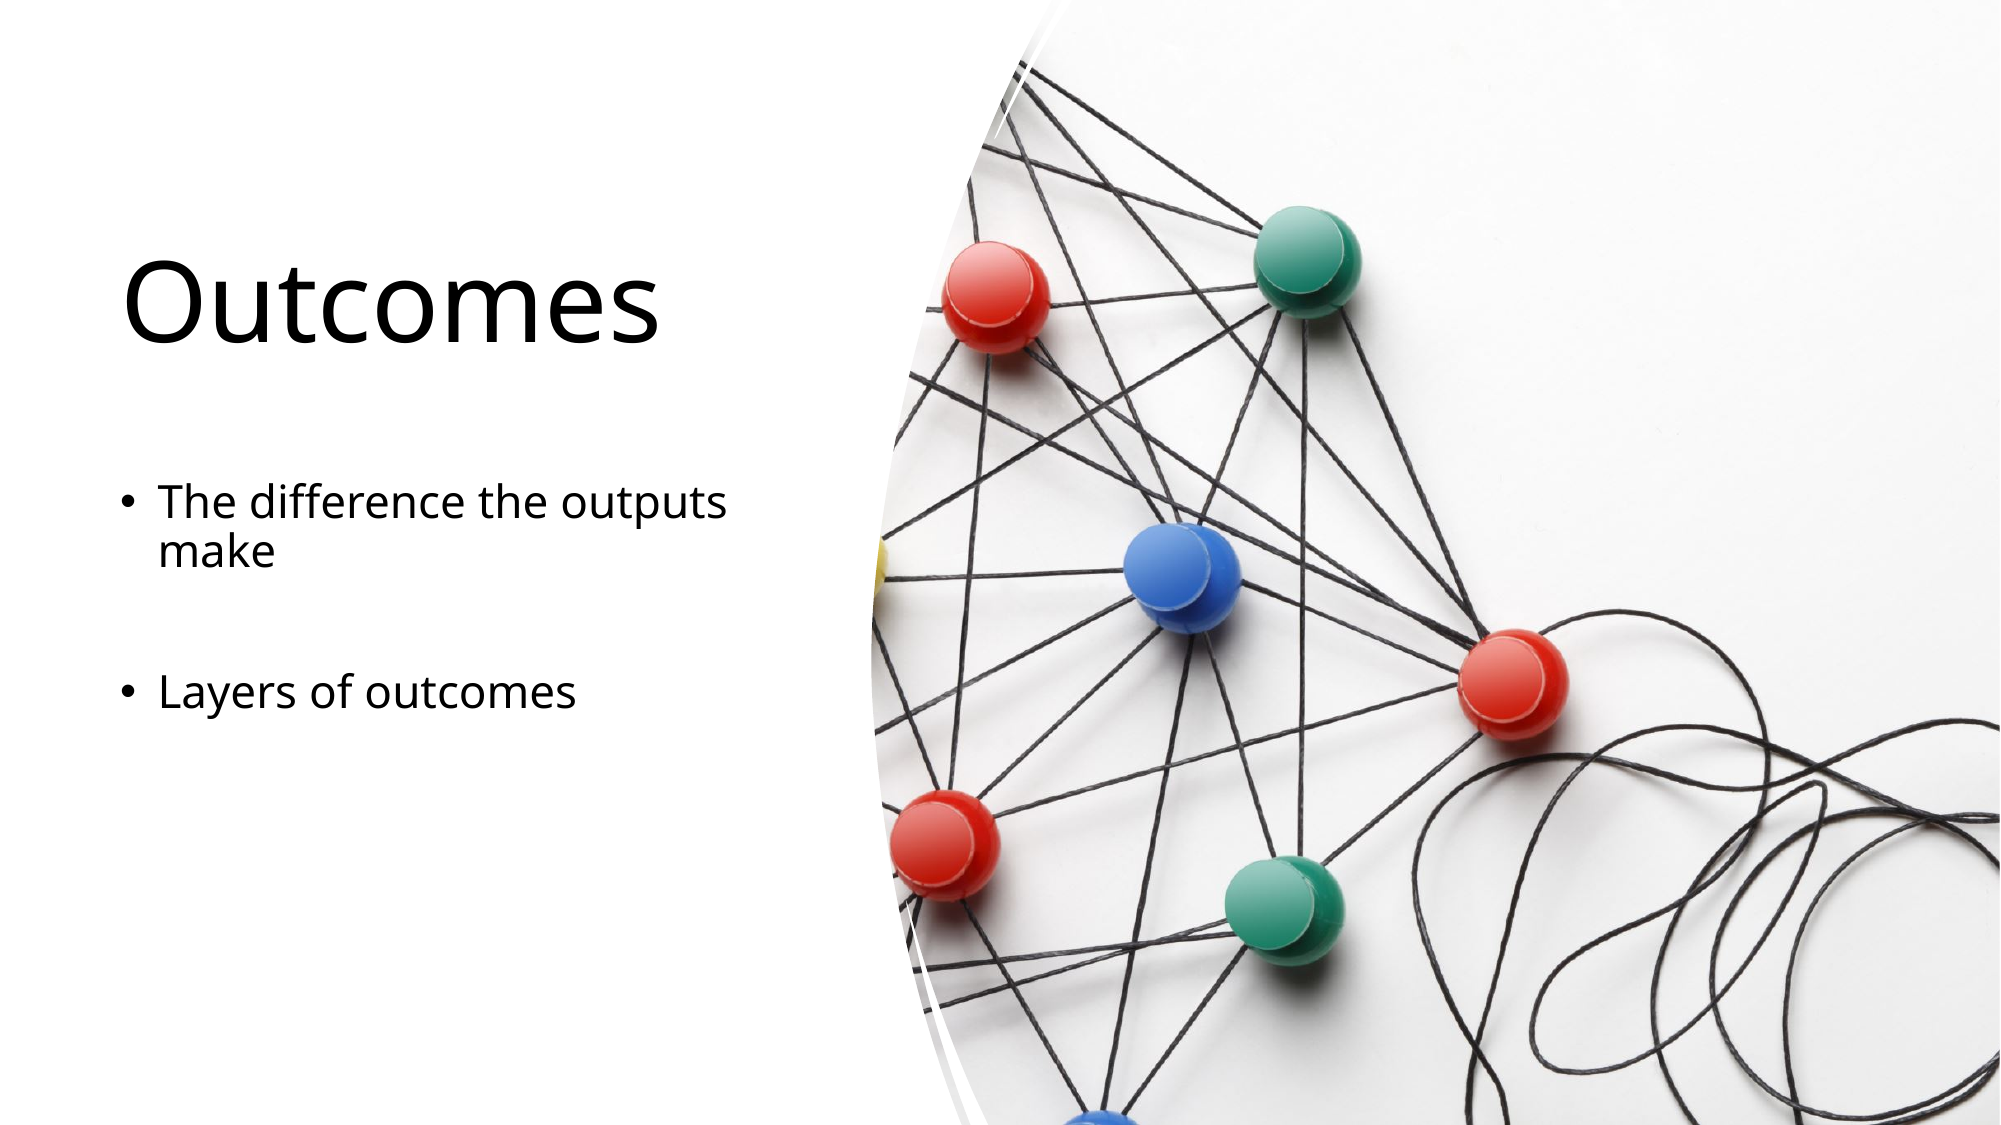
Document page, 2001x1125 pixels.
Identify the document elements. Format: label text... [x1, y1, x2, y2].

picture [871, 0, 2000, 1125]
title Outcomes [105, 53, 822, 375]
list The difference the outputs make Layers of outcomes [105, 471, 802, 1016]
